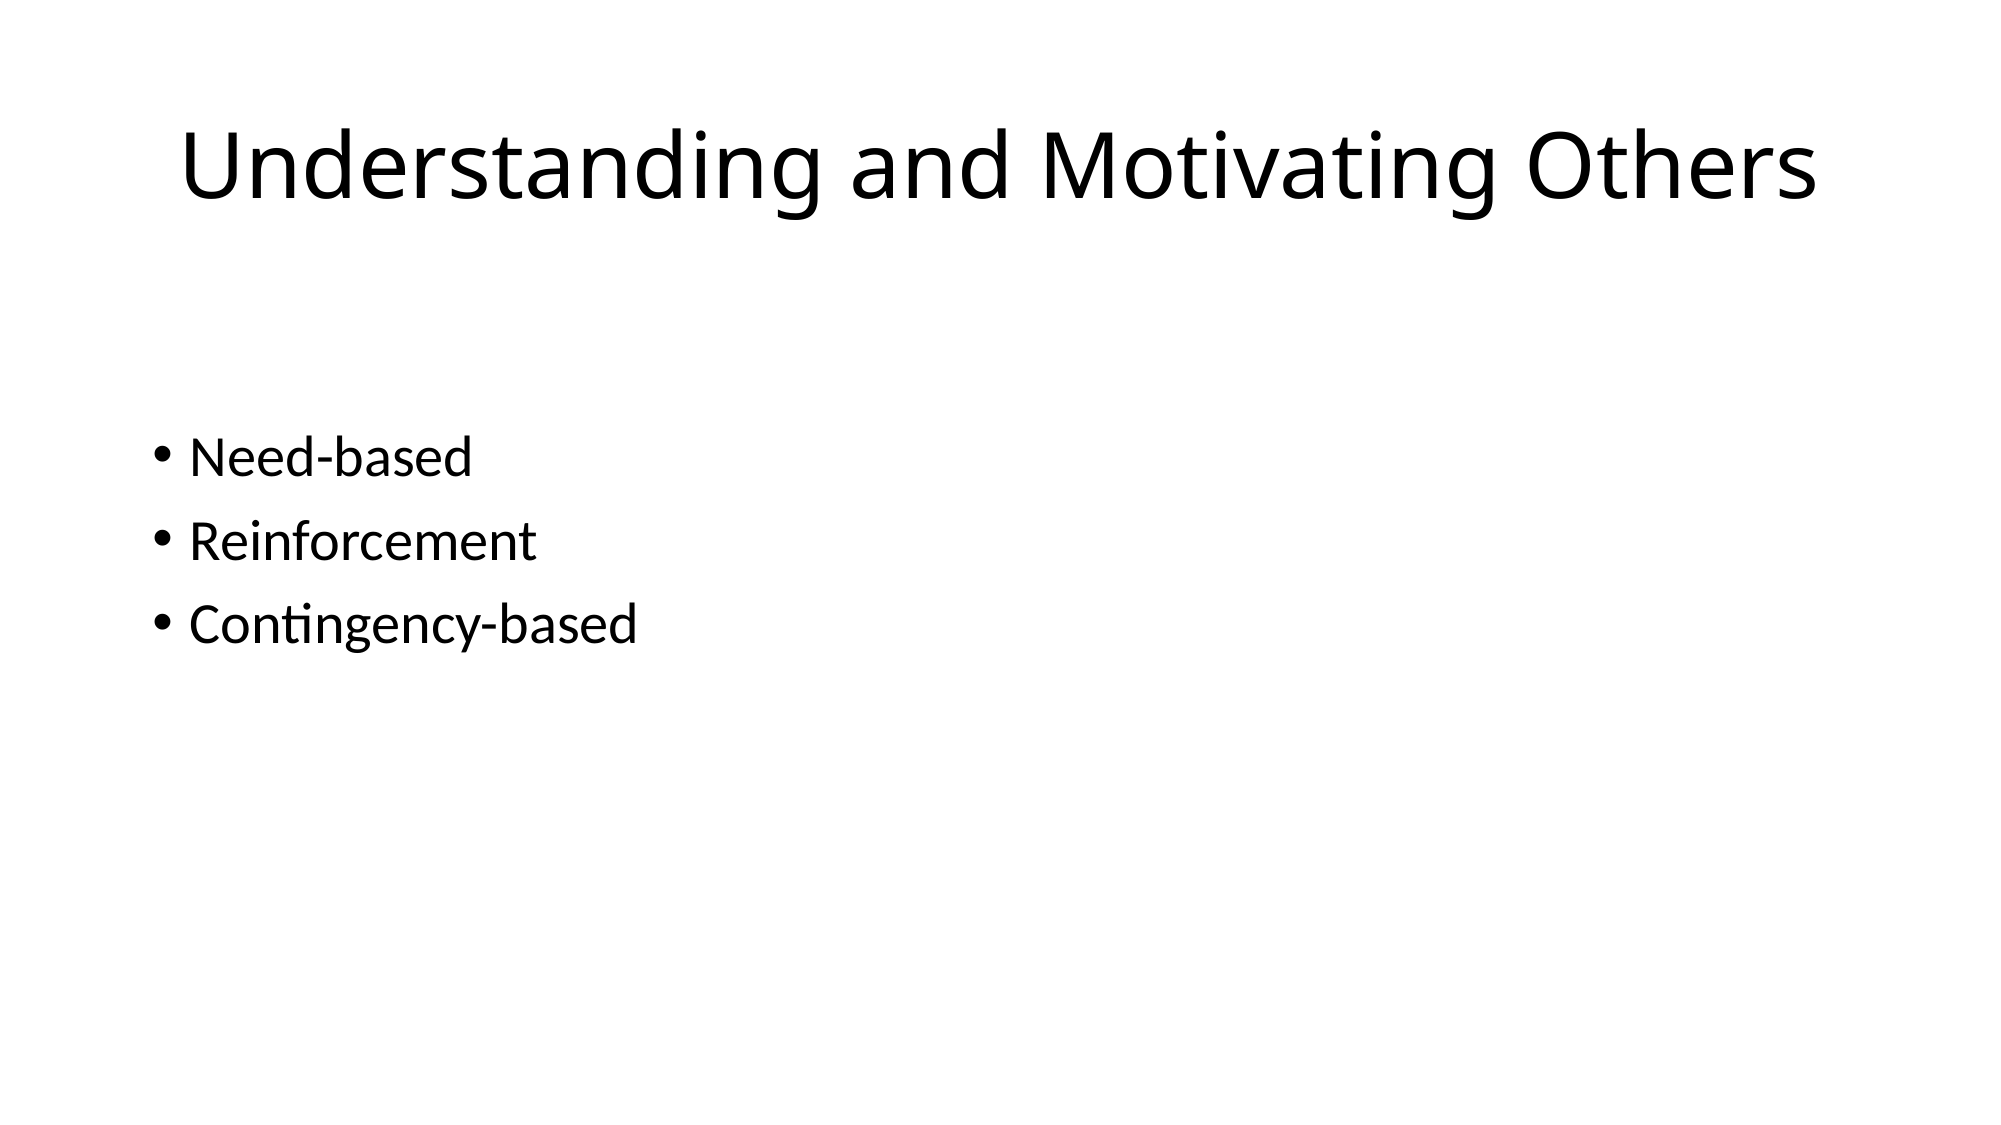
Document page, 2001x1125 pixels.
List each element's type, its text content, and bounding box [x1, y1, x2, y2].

title Understanding and Motivating Others [137, 59, 1863, 278]
list Need-based Reinforcement Contingency-based [137, 418, 1863, 1014]
